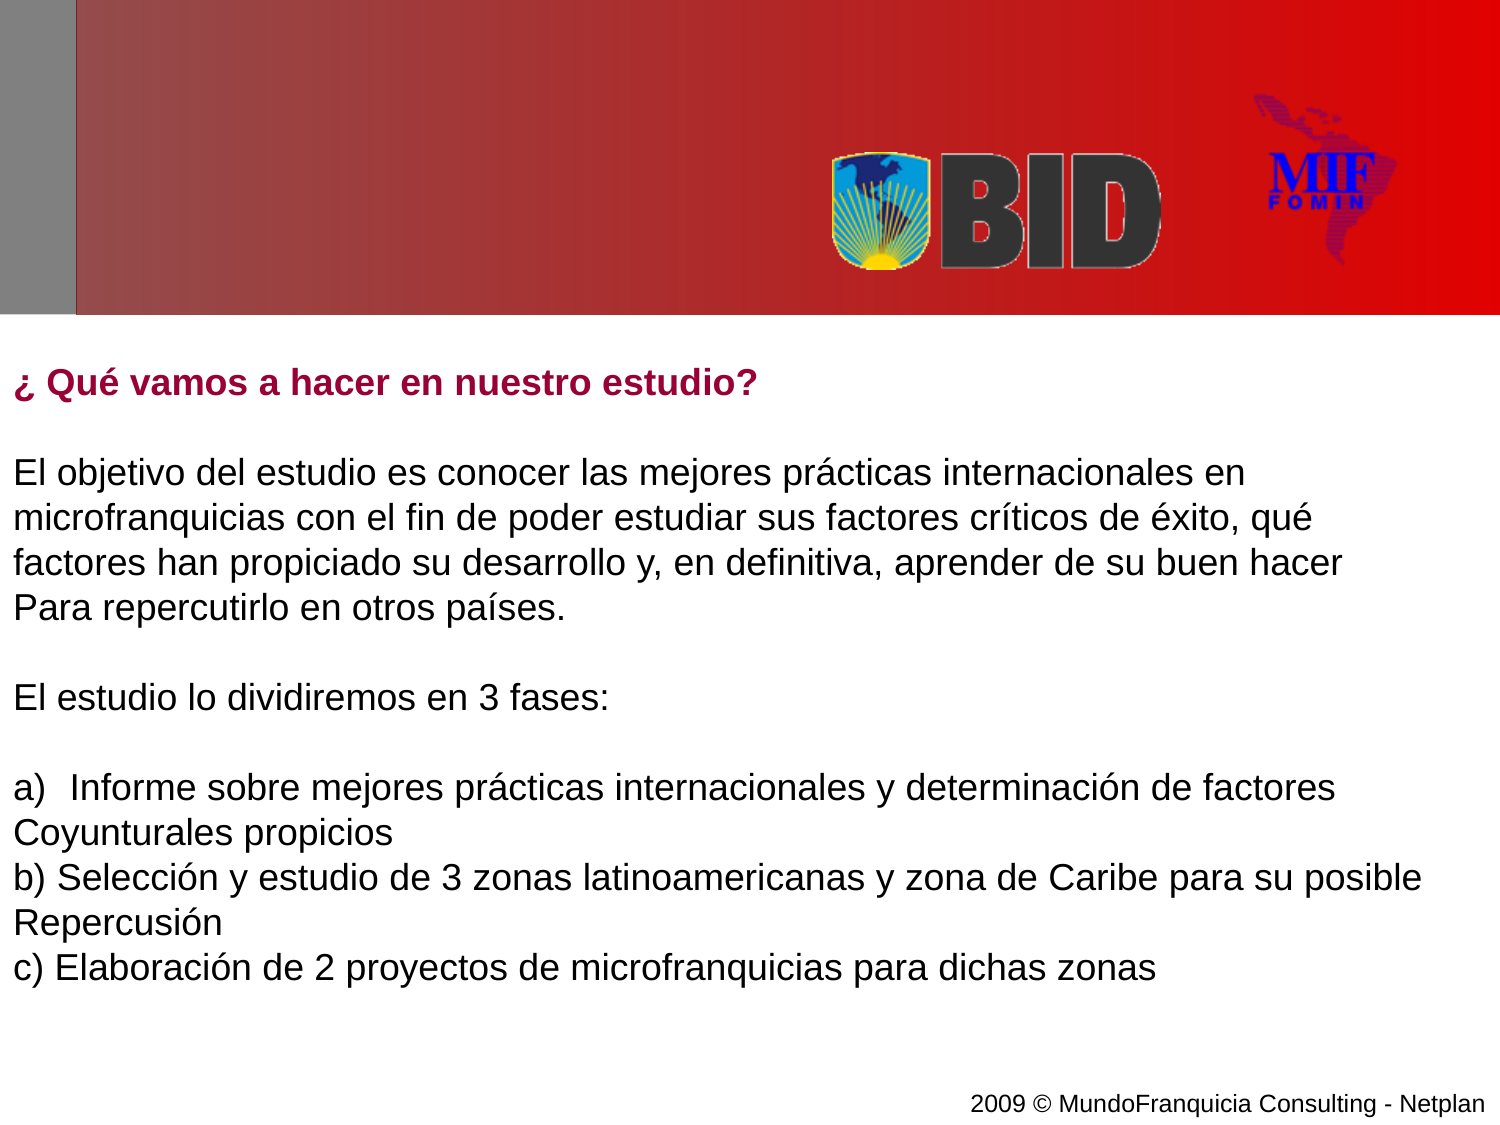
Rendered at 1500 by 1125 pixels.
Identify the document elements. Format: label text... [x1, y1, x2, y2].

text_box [0, 0, 1500, 315]
text_box 2009 © MundoFranquicia Consulting - Netplan [955, 1079, 1500, 1125]
text_box ¿ Qué vamos a hacer en nuestro estudio? El objetivo del estudio es conocer las mejores prácticas internacionales en microfranquicias con el fin de poder estudiar sus factores críticos de éxito, qué factores han propiciado su desarrollo y, en definitiva, aprender de su buen hacer Para repercutirlo en otros países. El estudio lo dividiremos en 3 fases: Informe sobre mejores prácticas internacionales y determinación de factores Coyunturales propicios b) Selección y estudio de 3 zonas latinoamericanas y zona de Caribe para su posible Repercusión c) Elaboración de 2 proyectos de microfranquicias para dichas zonas [0, 349, 1500, 996]
